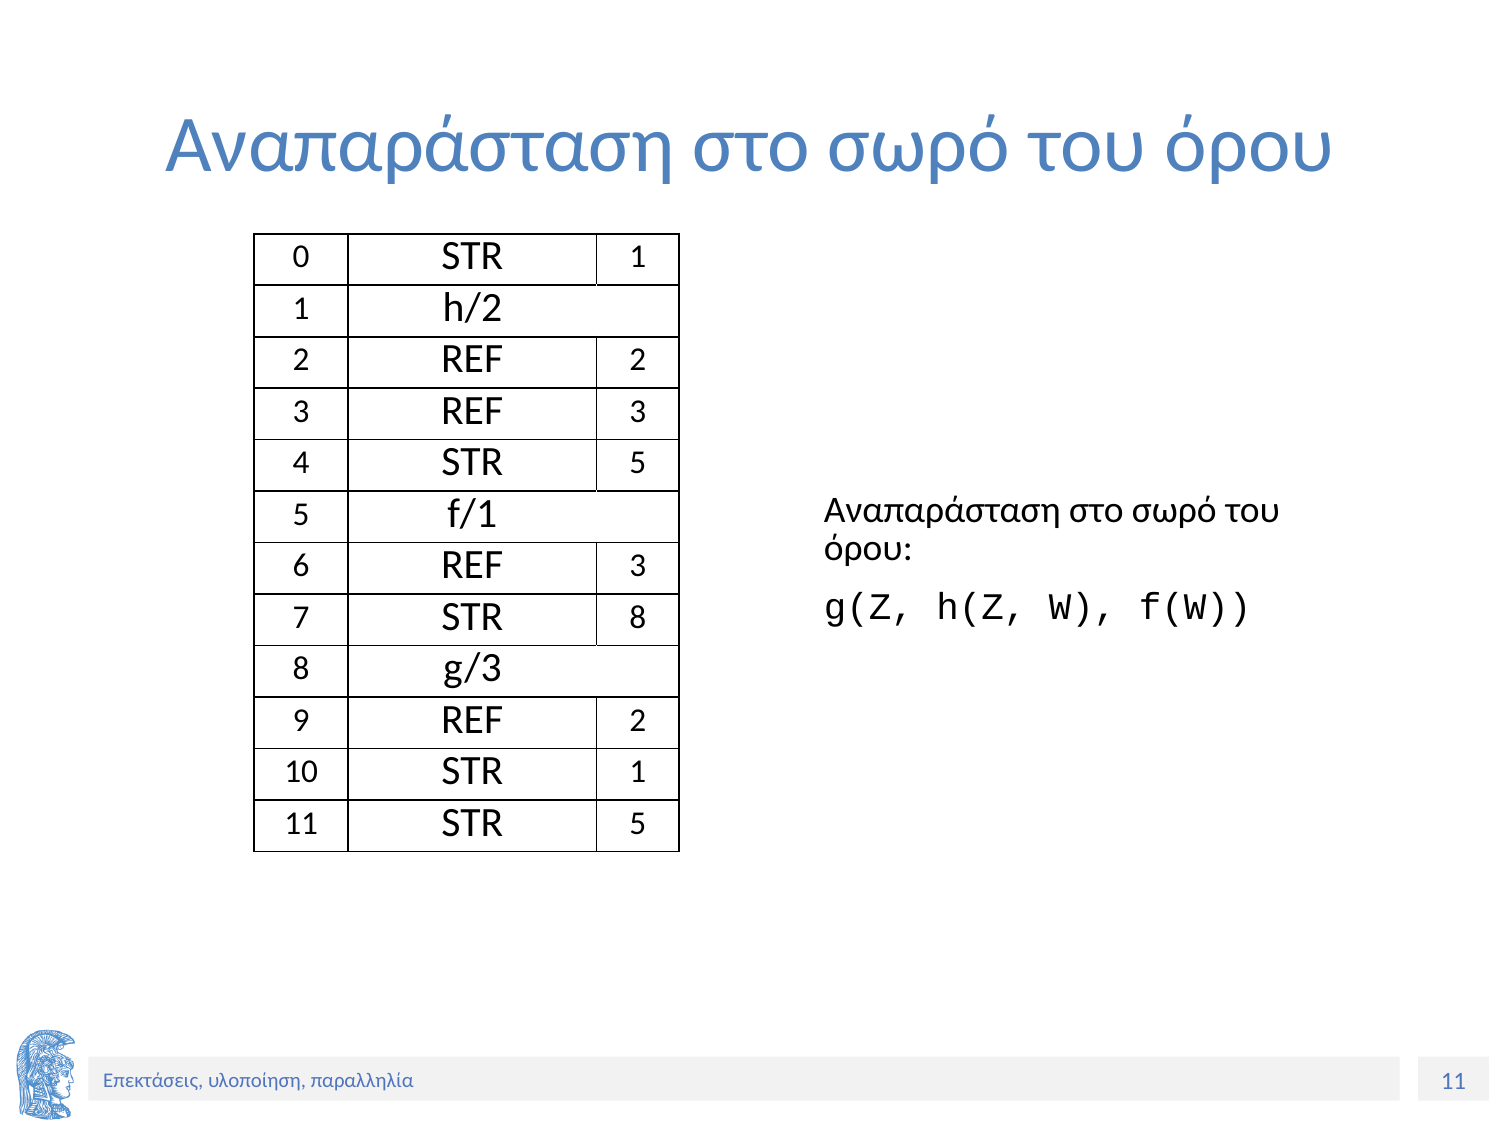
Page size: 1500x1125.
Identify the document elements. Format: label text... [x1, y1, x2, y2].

table_cell REF [349, 698, 596, 748]
table_cell 1 [255, 286, 347, 336]
table_cell 1 [597, 749, 678, 799]
table_cell 6 [255, 543, 347, 593]
table_cell REF [349, 389, 596, 439]
table_cell 5 [597, 440, 678, 490]
table_cell 8 [597, 595, 678, 645]
table_cell 10 [255, 749, 347, 799]
table_header STR [349, 235, 596, 284]
table_cell 4 [255, 440, 347, 490]
table_cell STR [349, 801, 596, 851]
table_cell 5 [597, 801, 678, 851]
table_cell [597, 646, 678, 696]
table_cell 5 [255, 492, 347, 542]
picture [9, 1026, 81, 1120]
table_cell REF [349, 338, 596, 387]
table_cell [597, 492, 678, 542]
table_cell g/3 [349, 646, 596, 696]
table_cell 7 [255, 595, 347, 645]
table_cell f/1 [349, 492, 596, 542]
text_box Αναπαράσταση στο σωρό του όρου: g(Z, h(Z, W), f(W)) [809, 414, 1317, 711]
table_cell STR [349, 595, 596, 645]
table_cell 2 [255, 338, 347, 387]
table_cell 9 [255, 698, 347, 748]
table_header 1 [597, 235, 678, 284]
table_header 0 [255, 235, 347, 284]
table_cell 3 [255, 389, 347, 439]
table_cell 2 [597, 698, 678, 748]
table_cell 2 [597, 338, 678, 387]
table_cell REF [349, 543, 596, 593]
table_cell h/2 [349, 286, 596, 336]
title Αναπαράσταση στο σωρό του όρου [75, 45, 1425, 233]
table_cell [597, 286, 678, 336]
table_cell 3 [597, 543, 678, 593]
table_cell 11 [255, 801, 347, 851]
table_cell STR [349, 440, 596, 490]
table_cell 8 [255, 646, 347, 696]
table_cell 3 [597, 389, 678, 439]
table_cell STR [349, 749, 596, 799]
